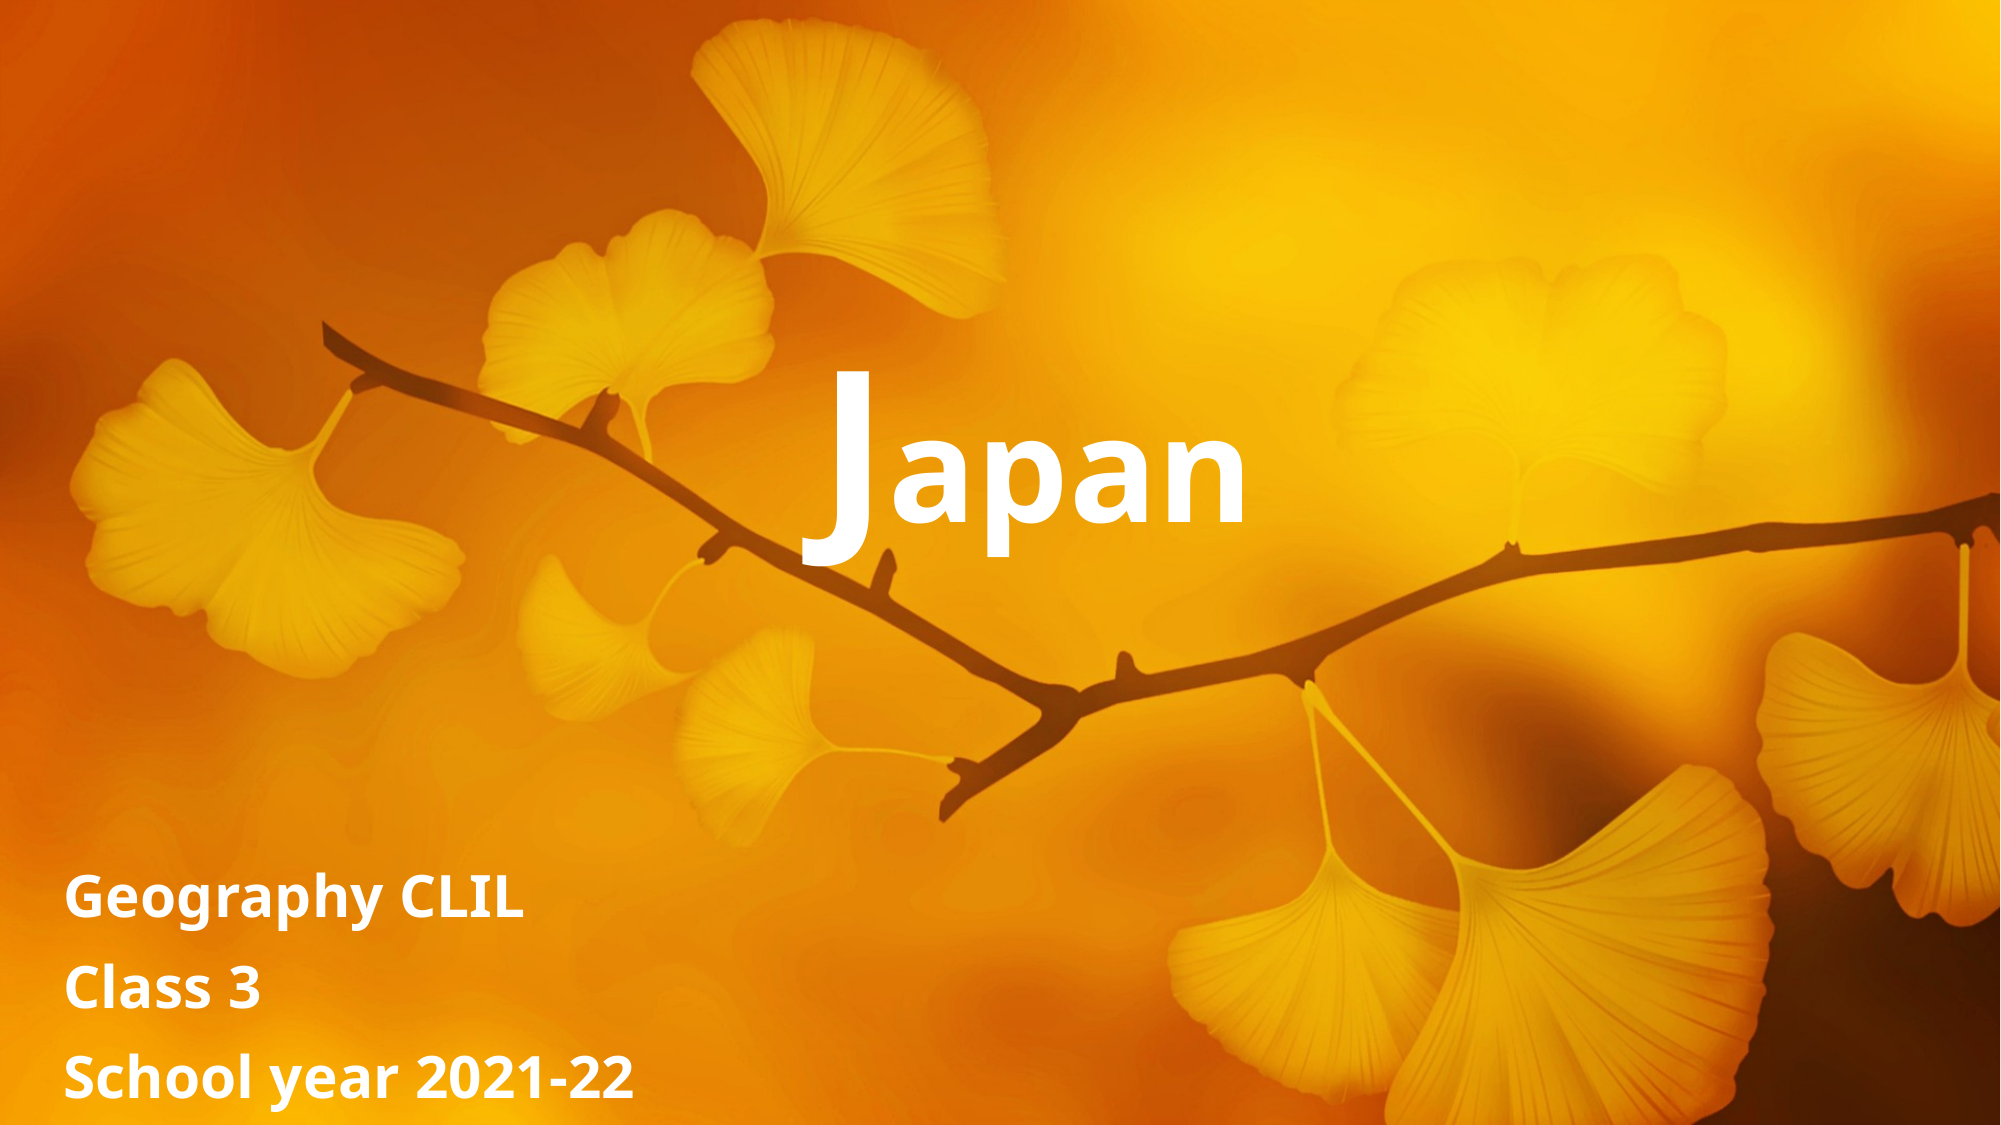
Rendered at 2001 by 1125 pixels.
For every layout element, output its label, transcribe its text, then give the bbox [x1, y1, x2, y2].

title Japan [705, 300, 1367, 582]
picture [0, 0, 2001, 1125]
subtitle Geography CLIL Class 3 School year 2021-22 [48, 852, 706, 1125]
